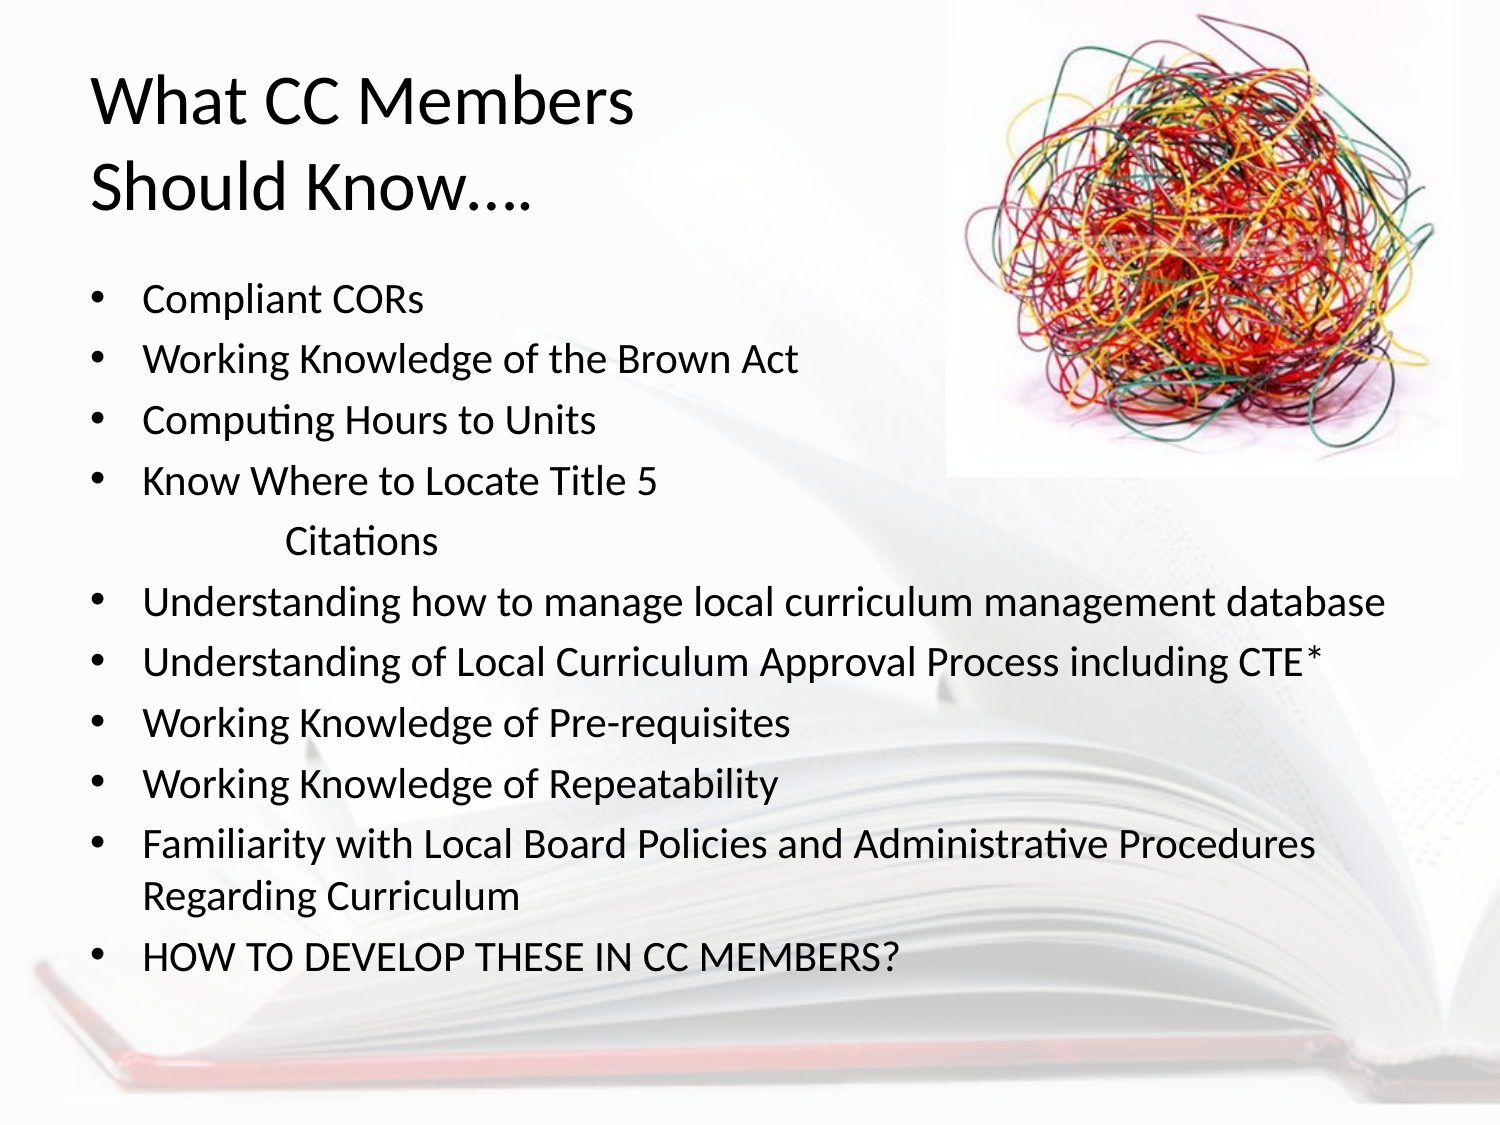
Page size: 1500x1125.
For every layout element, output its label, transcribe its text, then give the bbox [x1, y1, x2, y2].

picture [945, 0, 1461, 477]
title What CC Members Should Know…. [75, 45, 940, 233]
list Compliant CORs Working Knowledge of the Brown Act Computing Hours to Units Know Where to Locate Title 5 Citations Understanding how to manage local curriculum management database Understanding of Local Curriculum Approval Process including CTE* Working Knowledge of Pre-requisites Working Knowledge of Repeatability Familiarity with Local Board Policies and Administrative Procedures Regarding Curriculum HOW TO DEVELOP THESE IN CC MEMBERS? [75, 262, 1425, 1005]
